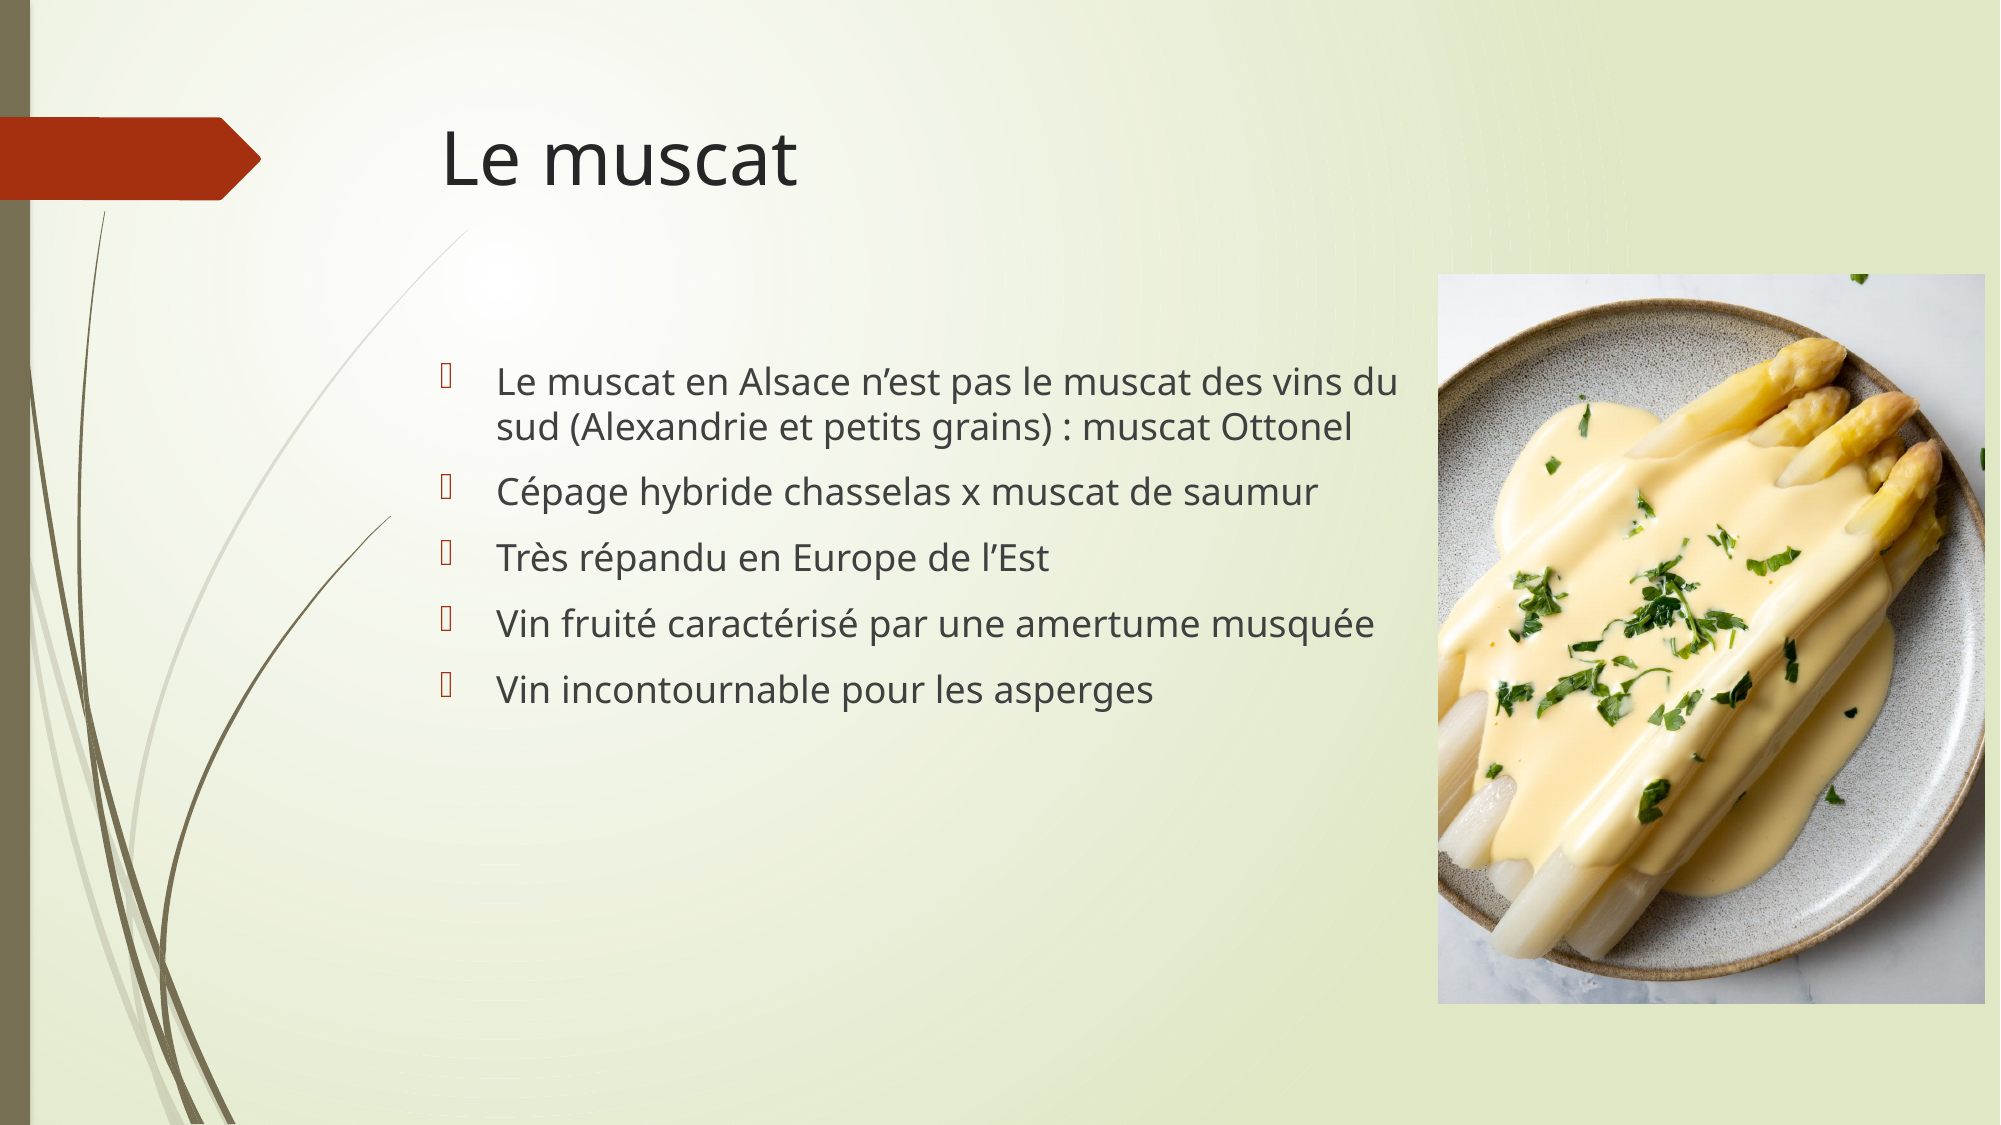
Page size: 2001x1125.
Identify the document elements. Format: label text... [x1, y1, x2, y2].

list Le muscat en Alsace n’est pas le muscat des vins du sud (Alexandrie et petits grains) : muscat Ottonel Cépage hybride chasselas x muscat de saumur Très répandu en Europe de l’Est Vin fruité caractérisé par une amertume musquée Vin incontournable pour les asperges [424, 350, 1425, 970]
title Le muscat [425, 102, 1888, 313]
picture [1438, 274, 1986, 1004]
